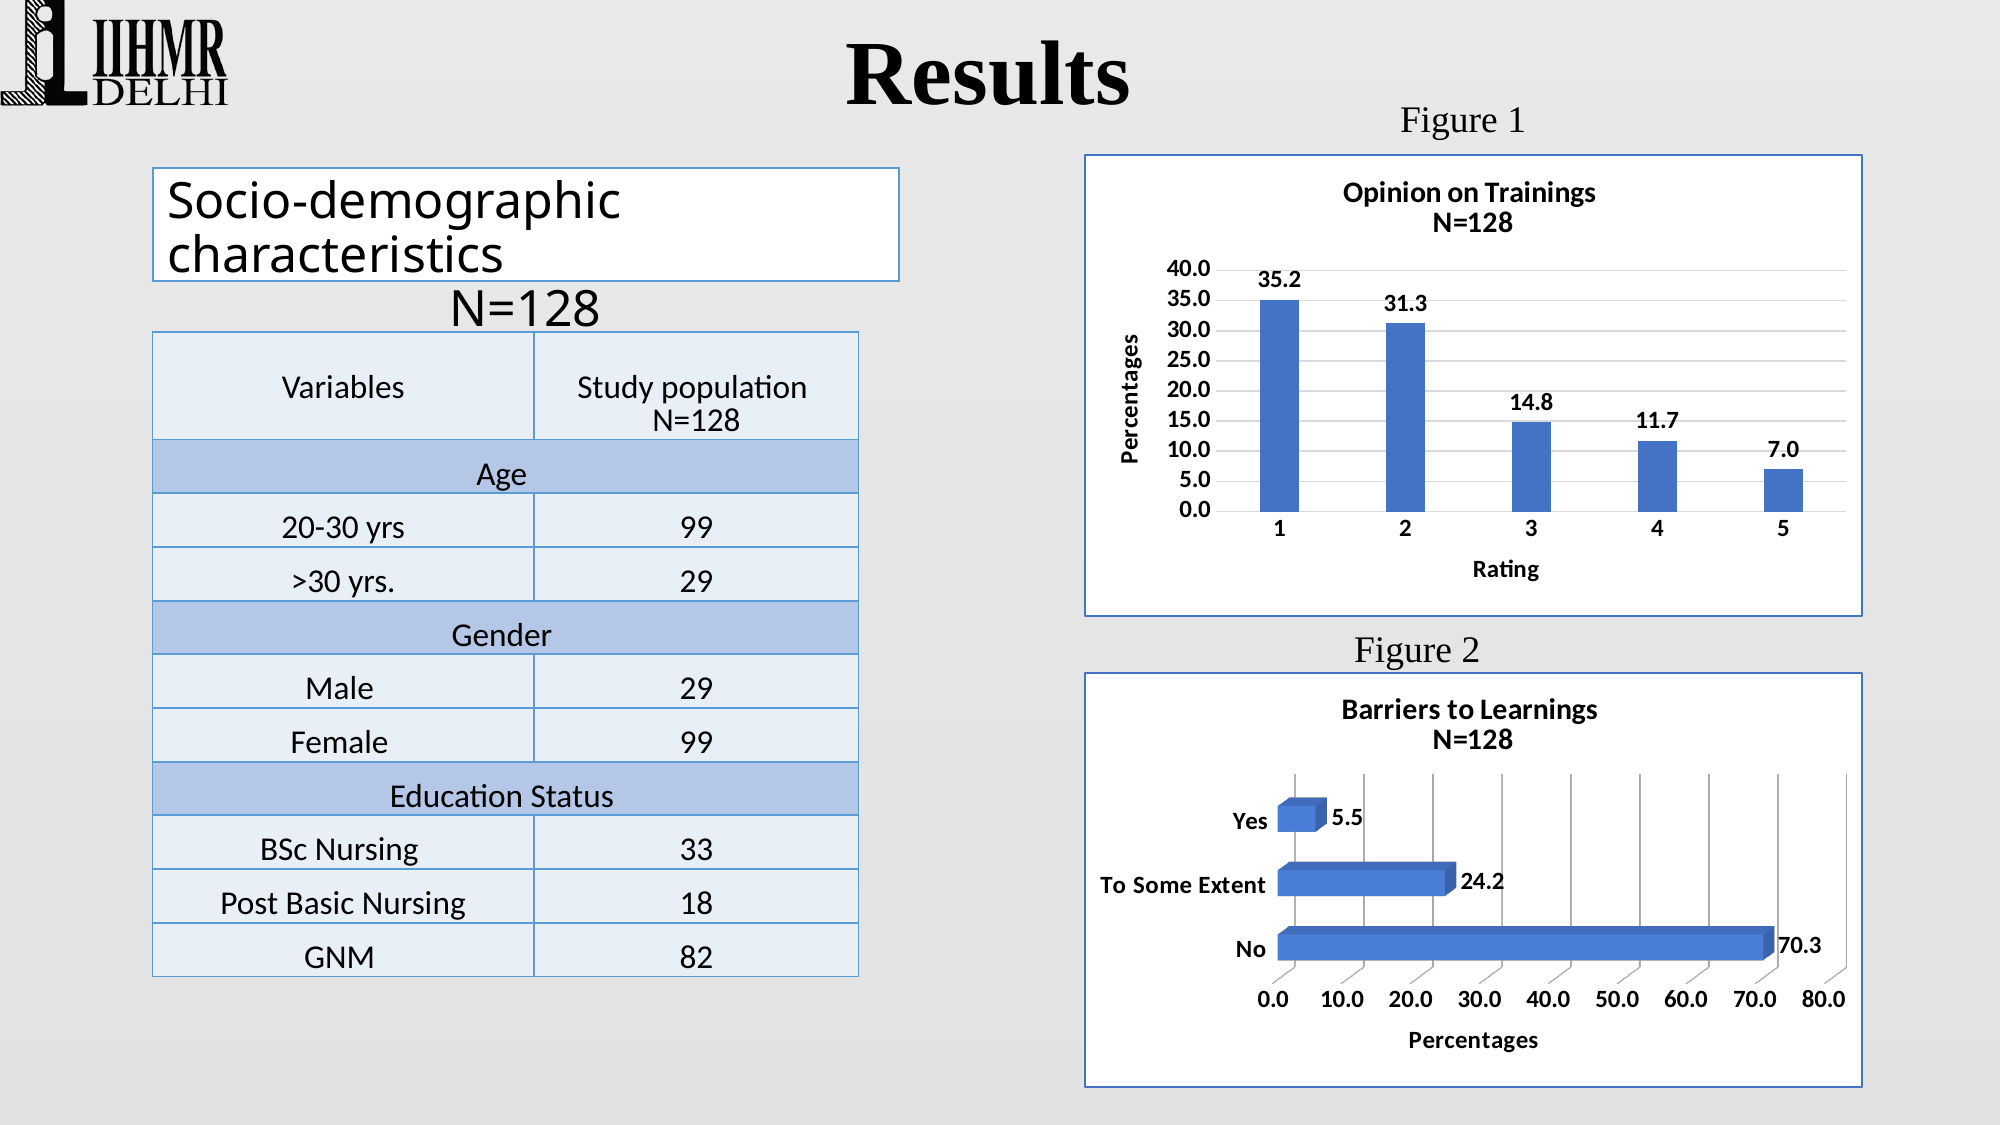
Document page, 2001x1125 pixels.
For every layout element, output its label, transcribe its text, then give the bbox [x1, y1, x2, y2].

table_cell 99 [535, 709, 858, 761]
table_cell 99 [535, 494, 858, 546]
table_cell >30 yrs. [153, 548, 533, 600]
table_cell 82 [535, 924, 858, 976]
table_cell Post Basic Nursing [153, 870, 533, 922]
text_box Figure 1 [1392, 87, 1554, 148]
table_cell Gender [153, 602, 858, 653]
table_cell Male [153, 655, 533, 707]
text_box Figure 2 [1346, 618, 1490, 671]
table_cell GNM [153, 924, 533, 976]
table_cell 29 [535, 548, 858, 600]
picture [0, 0, 242, 106]
chart [1083, 153, 1863, 618]
table_header Study population N=128 [535, 333, 858, 439]
chart [1083, 671, 1863, 1089]
table_cell 18 [535, 870, 858, 922]
table_cell BSc Nursing [153, 816, 533, 868]
table_cell Age [153, 440, 858, 492]
table_cell 33 [535, 816, 858, 868]
table_header Variables [153, 333, 533, 439]
table_cell Education Status [153, 763, 858, 814]
text_box Results [653, 17, 1347, 118]
table_cell 29 [535, 655, 858, 707]
table_cell Female [153, 709, 533, 761]
text_box Socio-demographic characteristics N=128 [152, 167, 900, 282]
table_cell 20-30 yrs [153, 494, 533, 546]
